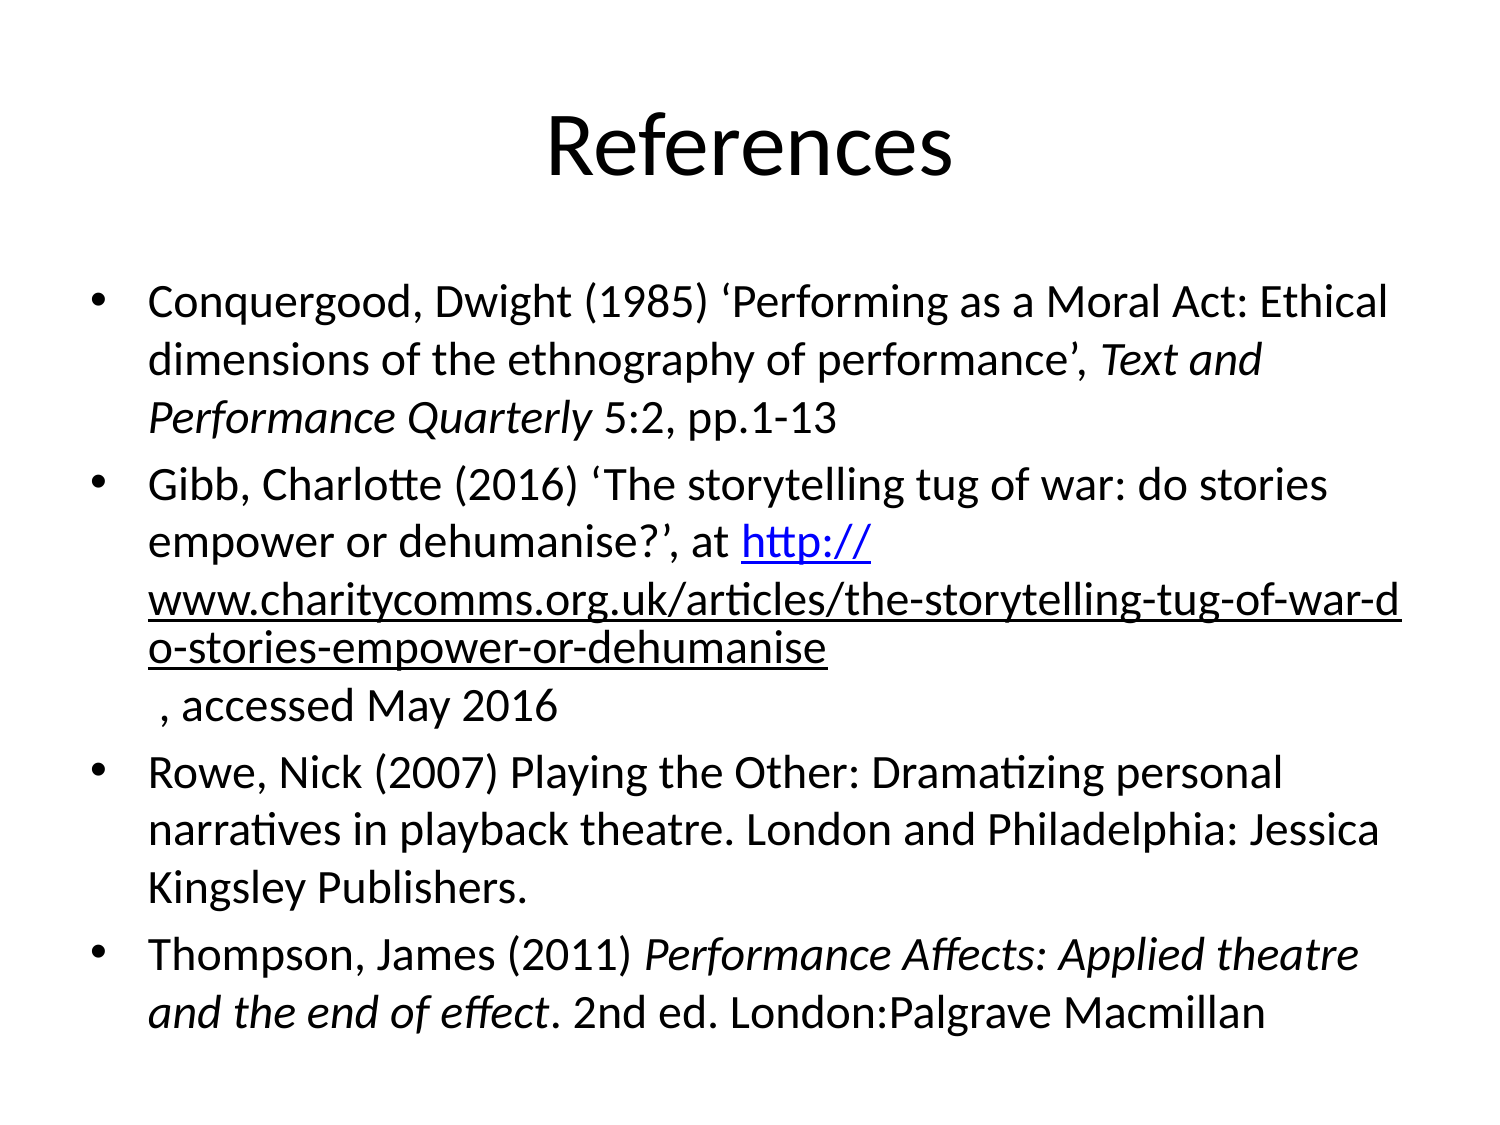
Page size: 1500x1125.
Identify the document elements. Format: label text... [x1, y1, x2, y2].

title References [75, 45, 1425, 233]
list Conquergood, Dwight (1985) ‘Performing as a Moral Act: Ethical dimensions of the ethnography of performance’, Text and Performance Quarterly 5:2, pp.1-13 Gibb, Charlotte (2016) ‘The storytelling tug of war: do stories empower or dehumanise?’, at http://www.charitycomms.org.uk/articles/the-storytelling-tug-of-war-do-stories-empower-or-dehumanise , accessed May 2016 Rowe, Nick (2007) Playing the Other: Dramatizing personal narratives in playback theatre. London and Philadelphia: Jessica Kingsley Publishers. Thompson, James (2011) Performance Affects: Applied theatre and the end of effect. 2nd ed. London:Palgrave Macmillan [75, 262, 1425, 1005]
